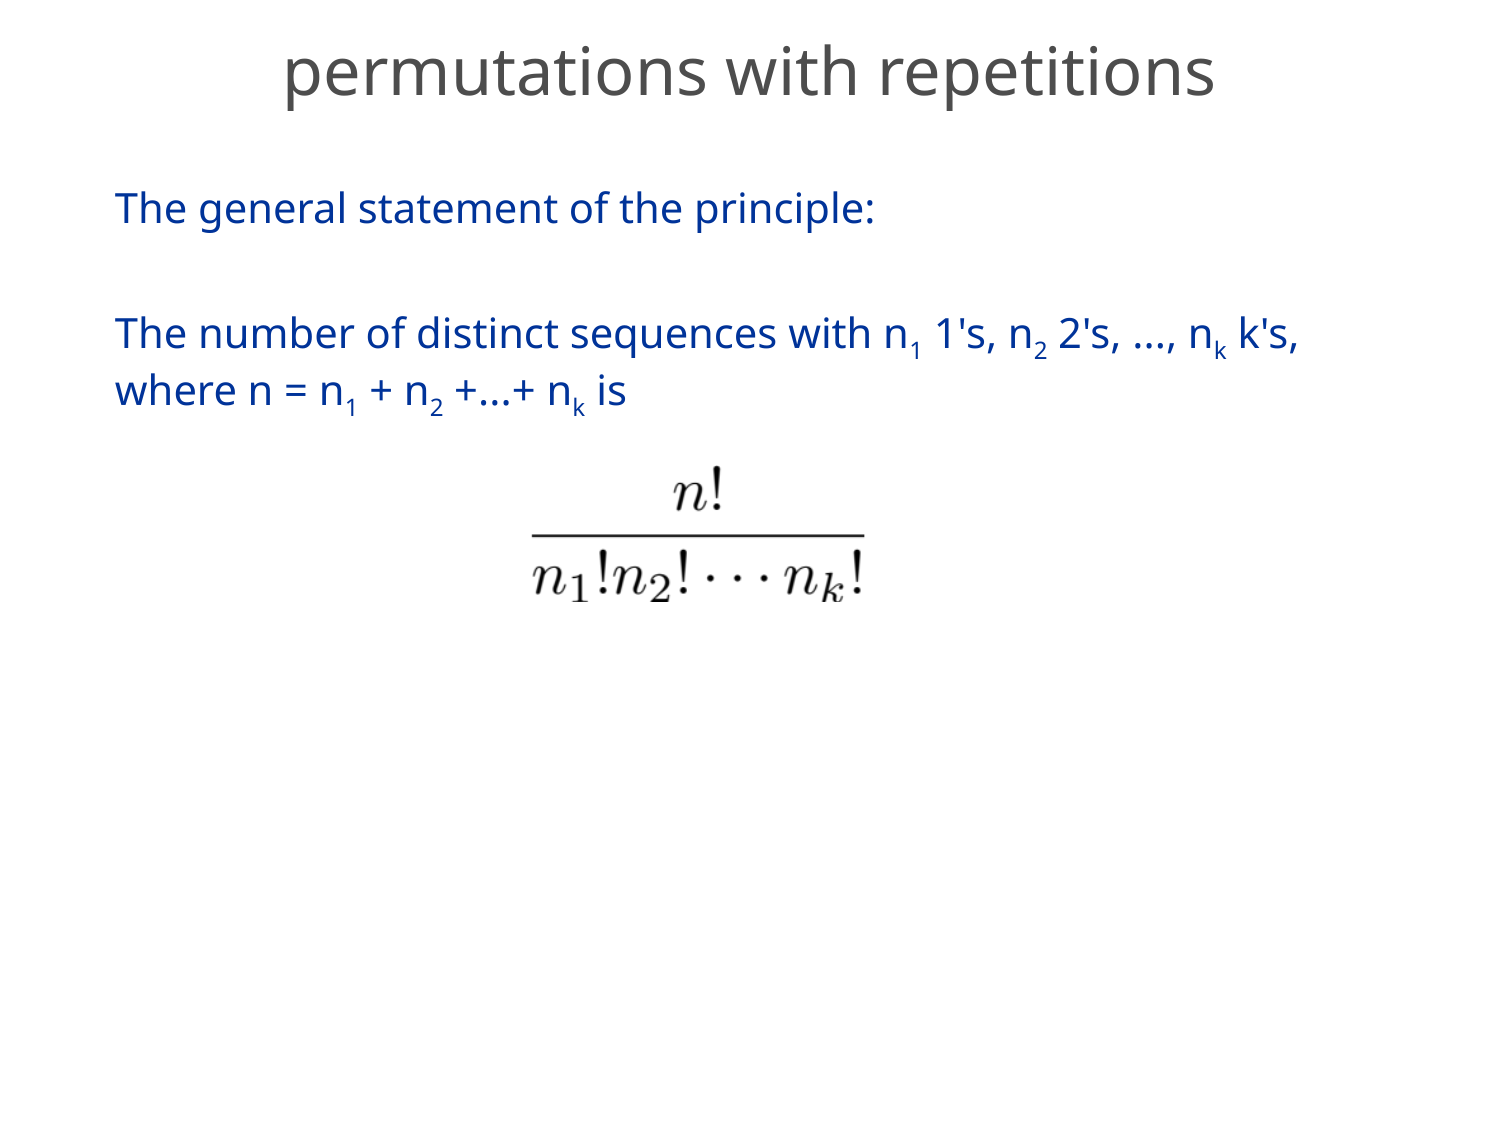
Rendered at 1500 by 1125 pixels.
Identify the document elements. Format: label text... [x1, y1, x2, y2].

list The general statement of the principle: The number of distinct sequences with n1 1's, n2 2's, ..., nk k's, where n = n1 + n2 +...+ nk is [99, 174, 1388, 1063]
picture [531, 465, 865, 602]
title permutations with repetitions [0, 40, 1500, 116]
